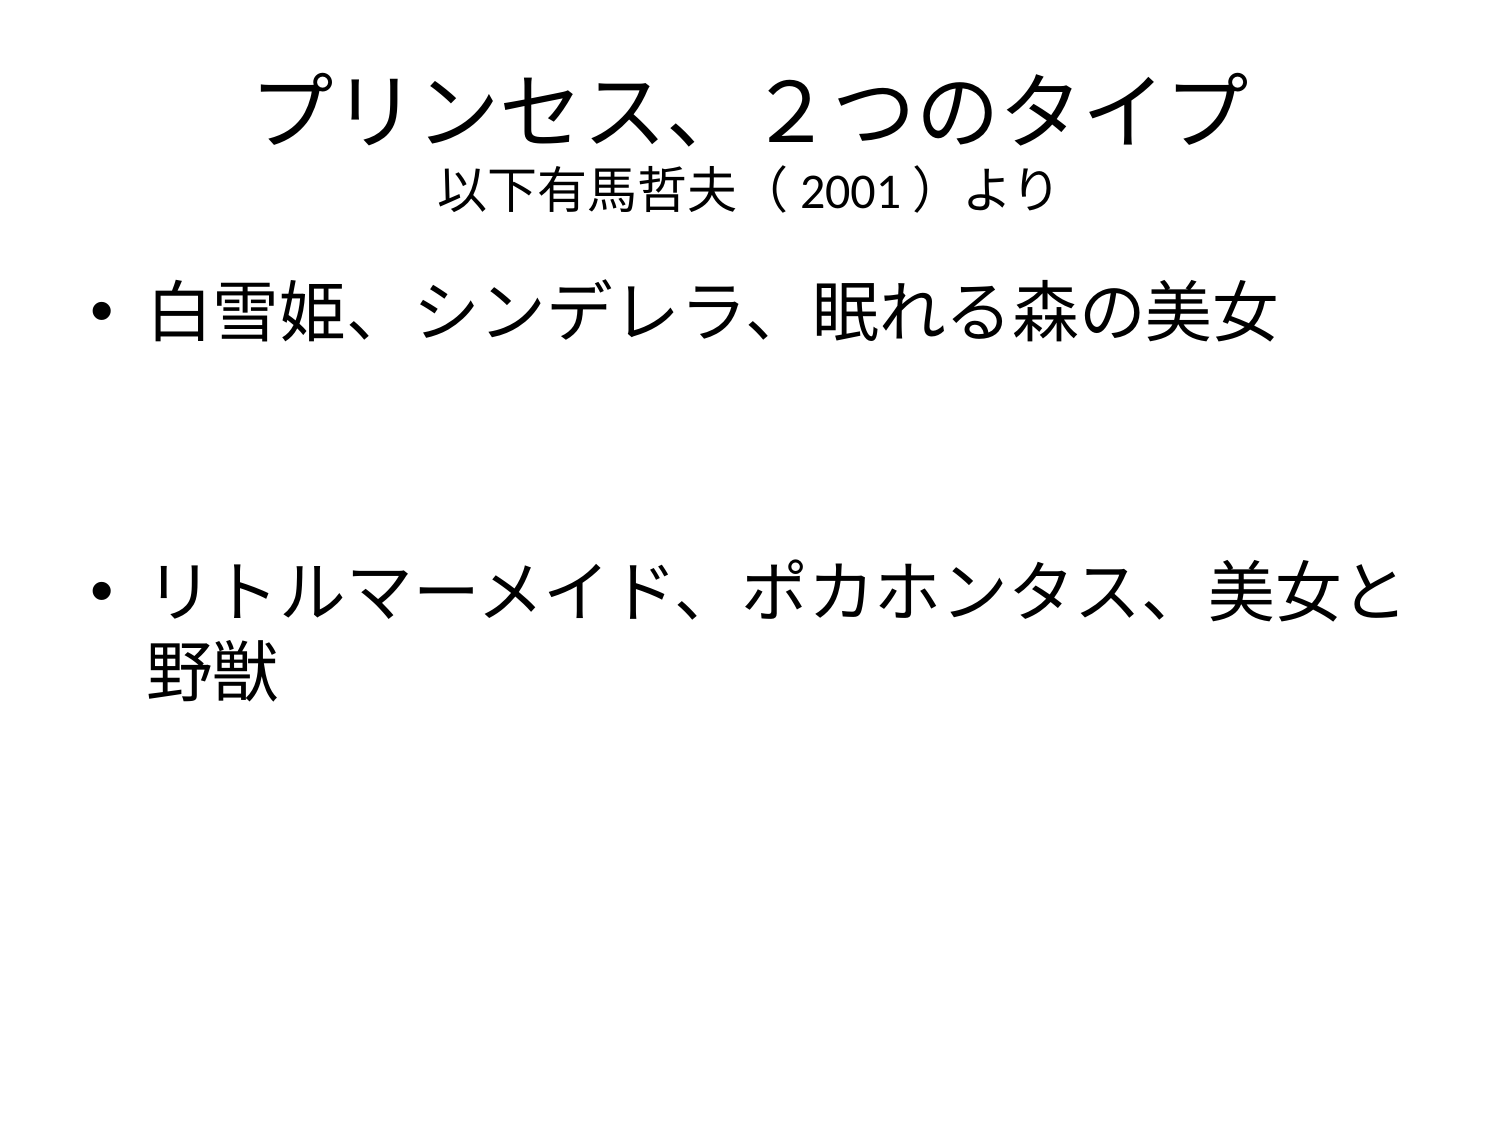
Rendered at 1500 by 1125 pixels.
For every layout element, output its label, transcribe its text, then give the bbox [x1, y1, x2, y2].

list 白雪姫、シンデレラ、眠れる森の美女 リトルマーメイド、ポカホンタス、美女と野獣 [74, 262, 1426, 1006]
title プリンセス、２つのタイプ 以下有馬哲夫（2001）より [74, 44, 1426, 233]
